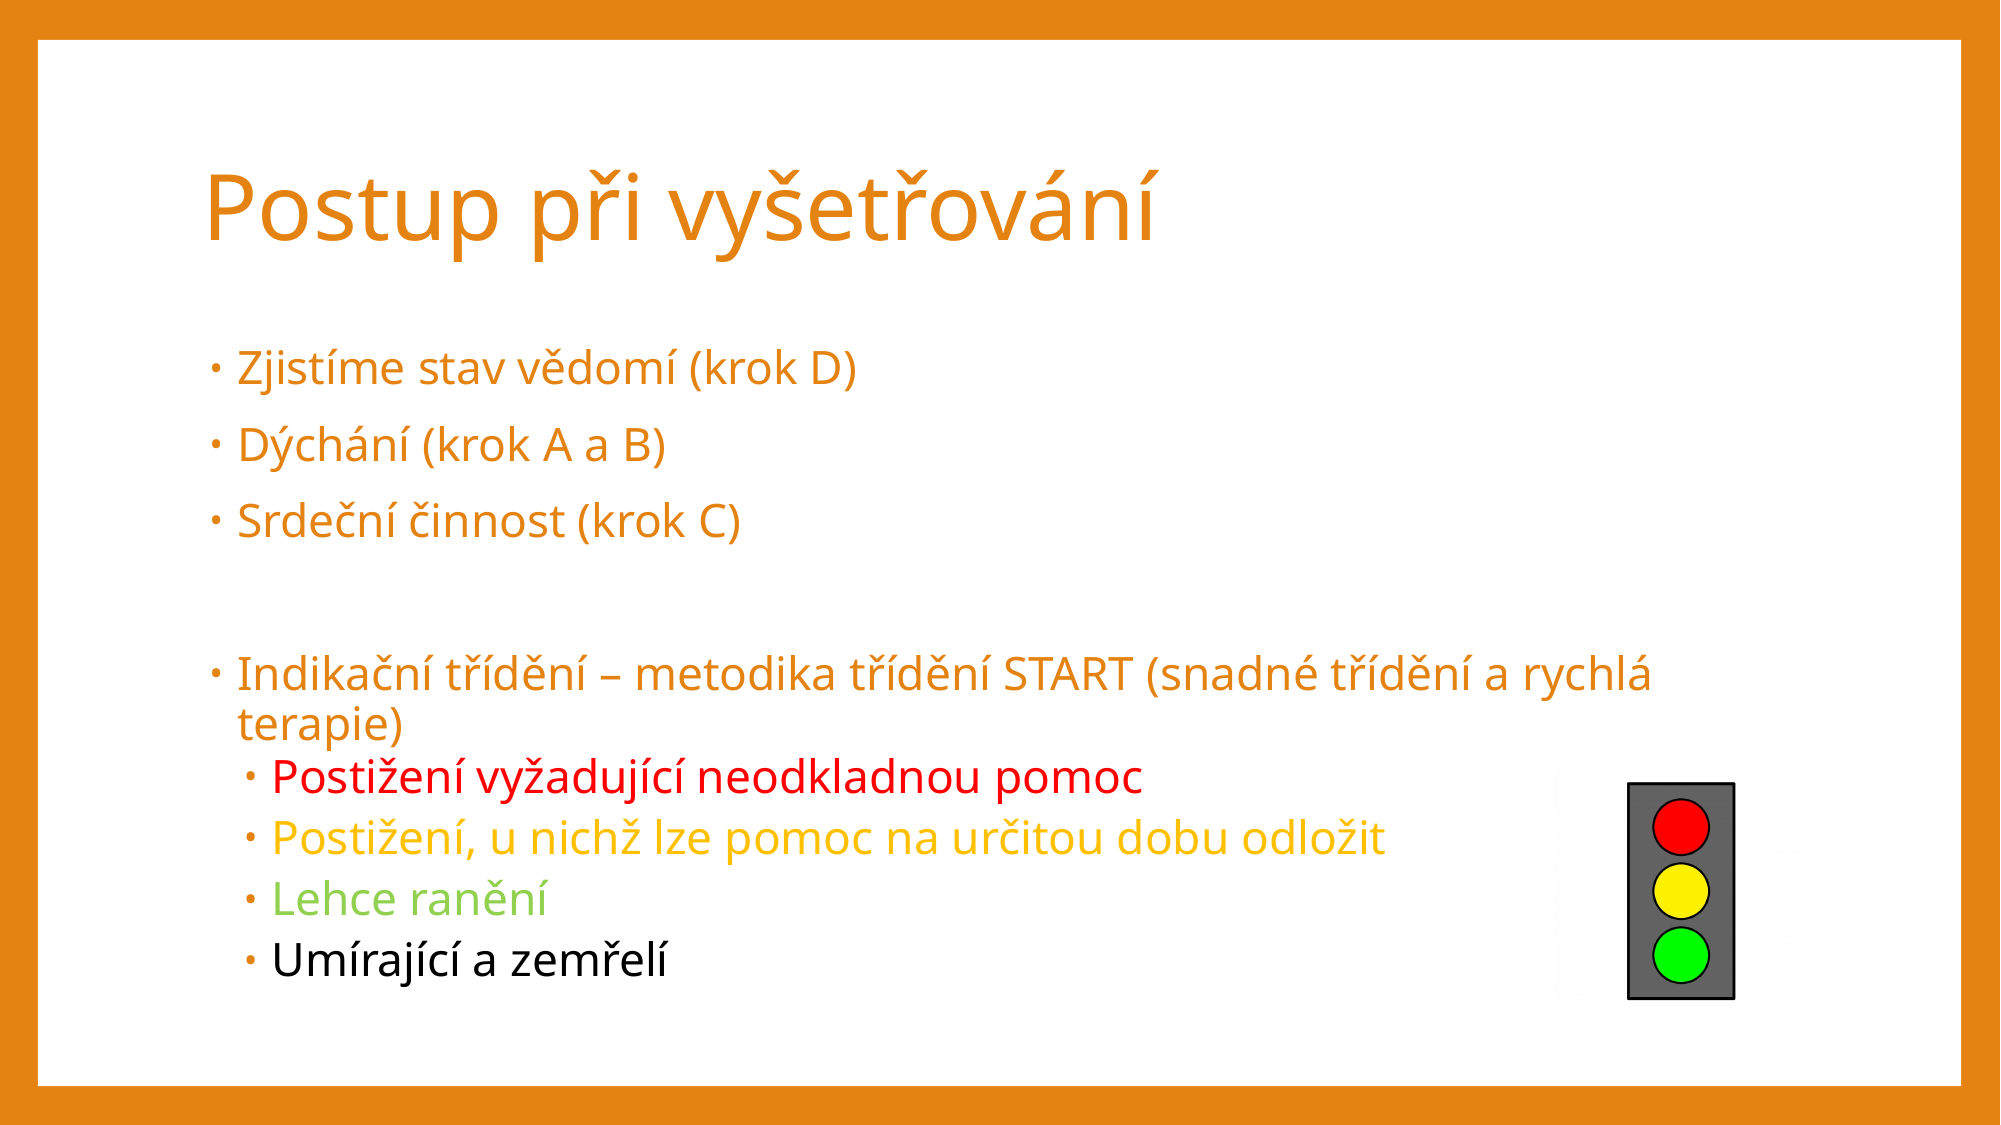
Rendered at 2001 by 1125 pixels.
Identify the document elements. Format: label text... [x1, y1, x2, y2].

list Zjistíme stav vědomí (krok D) Dýchání (krok A a B) Srdeční činnost (krok C) Indikační třídění – metodika třídění START (snadné třídění a rychlá terapie) Postižení vyžadující neodkladnou pomoc Postižení, u nichž lze pomoc na určitou dobu odložit Lehce ranění Umírající a zemřelí [187, 337, 1808, 1000]
picture [1554, 764, 1808, 1018]
title Postup při vyšetřování [187, 99, 1808, 323]
